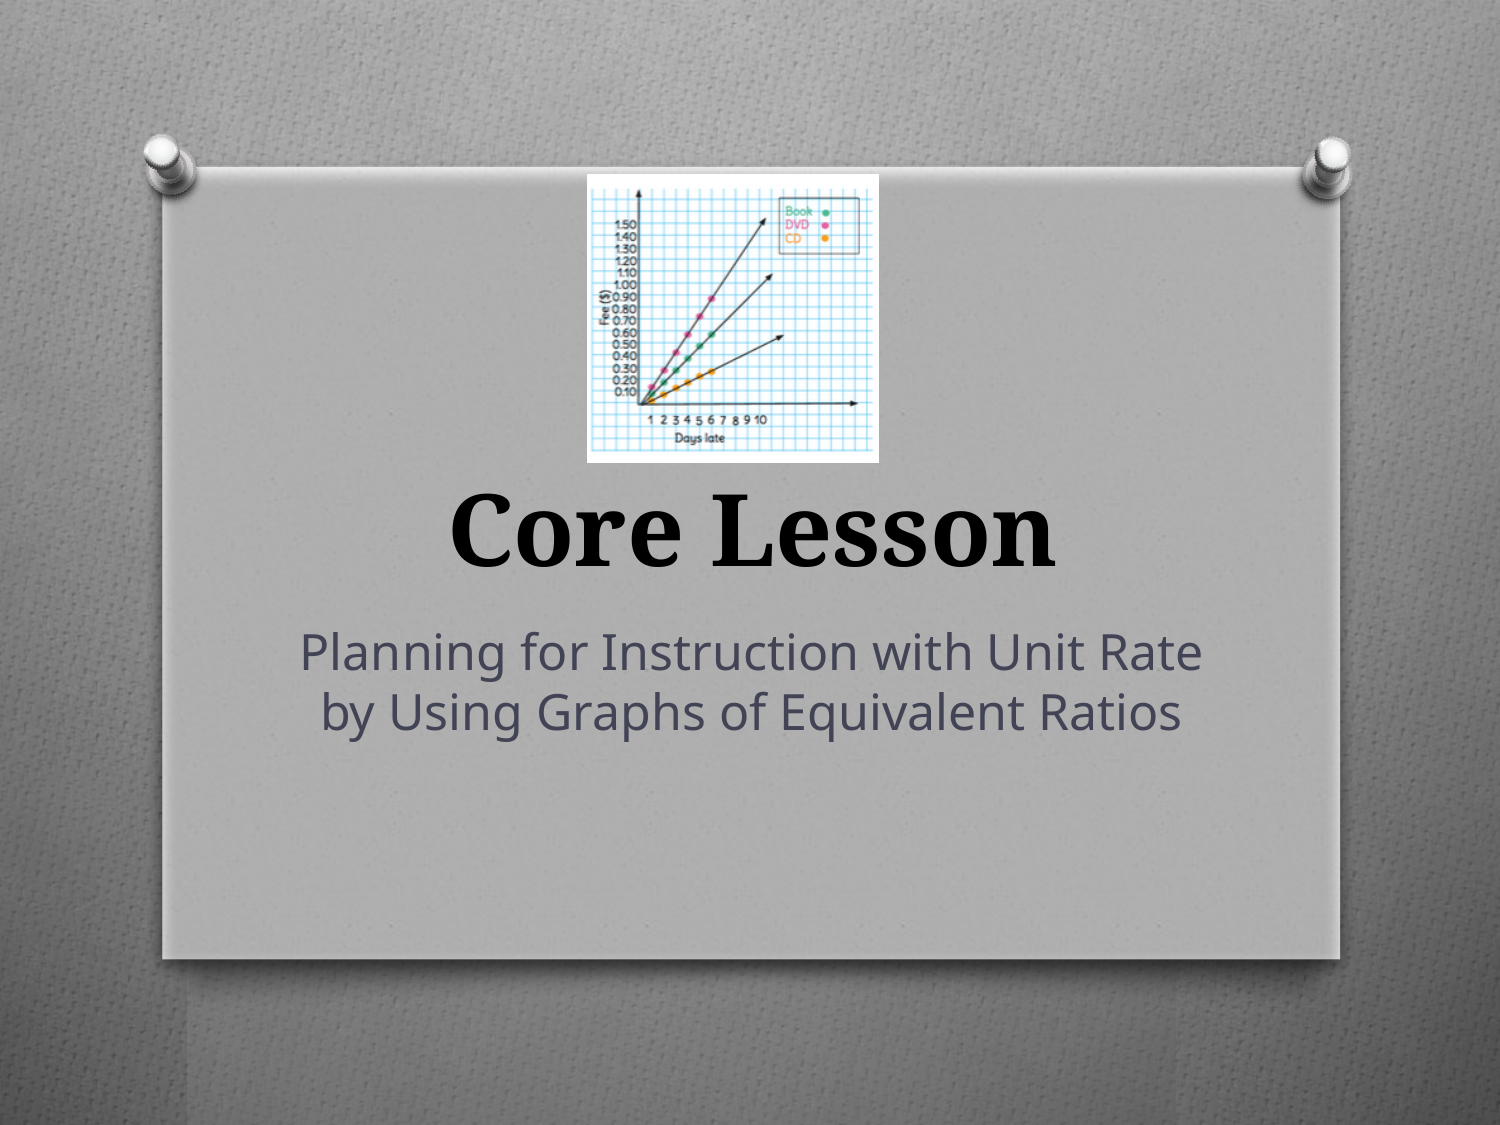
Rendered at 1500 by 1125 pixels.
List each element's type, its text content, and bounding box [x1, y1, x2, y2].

picture [112, 100, 235, 224]
subtitle Planning for Instruction with Unit Rate by Using Graphs of Equivalent Ratios [283, 612, 1221, 863]
picture [587, 174, 879, 463]
title Core Lesson [283, 294, 1223, 595]
picture [1274, 109, 1396, 230]
